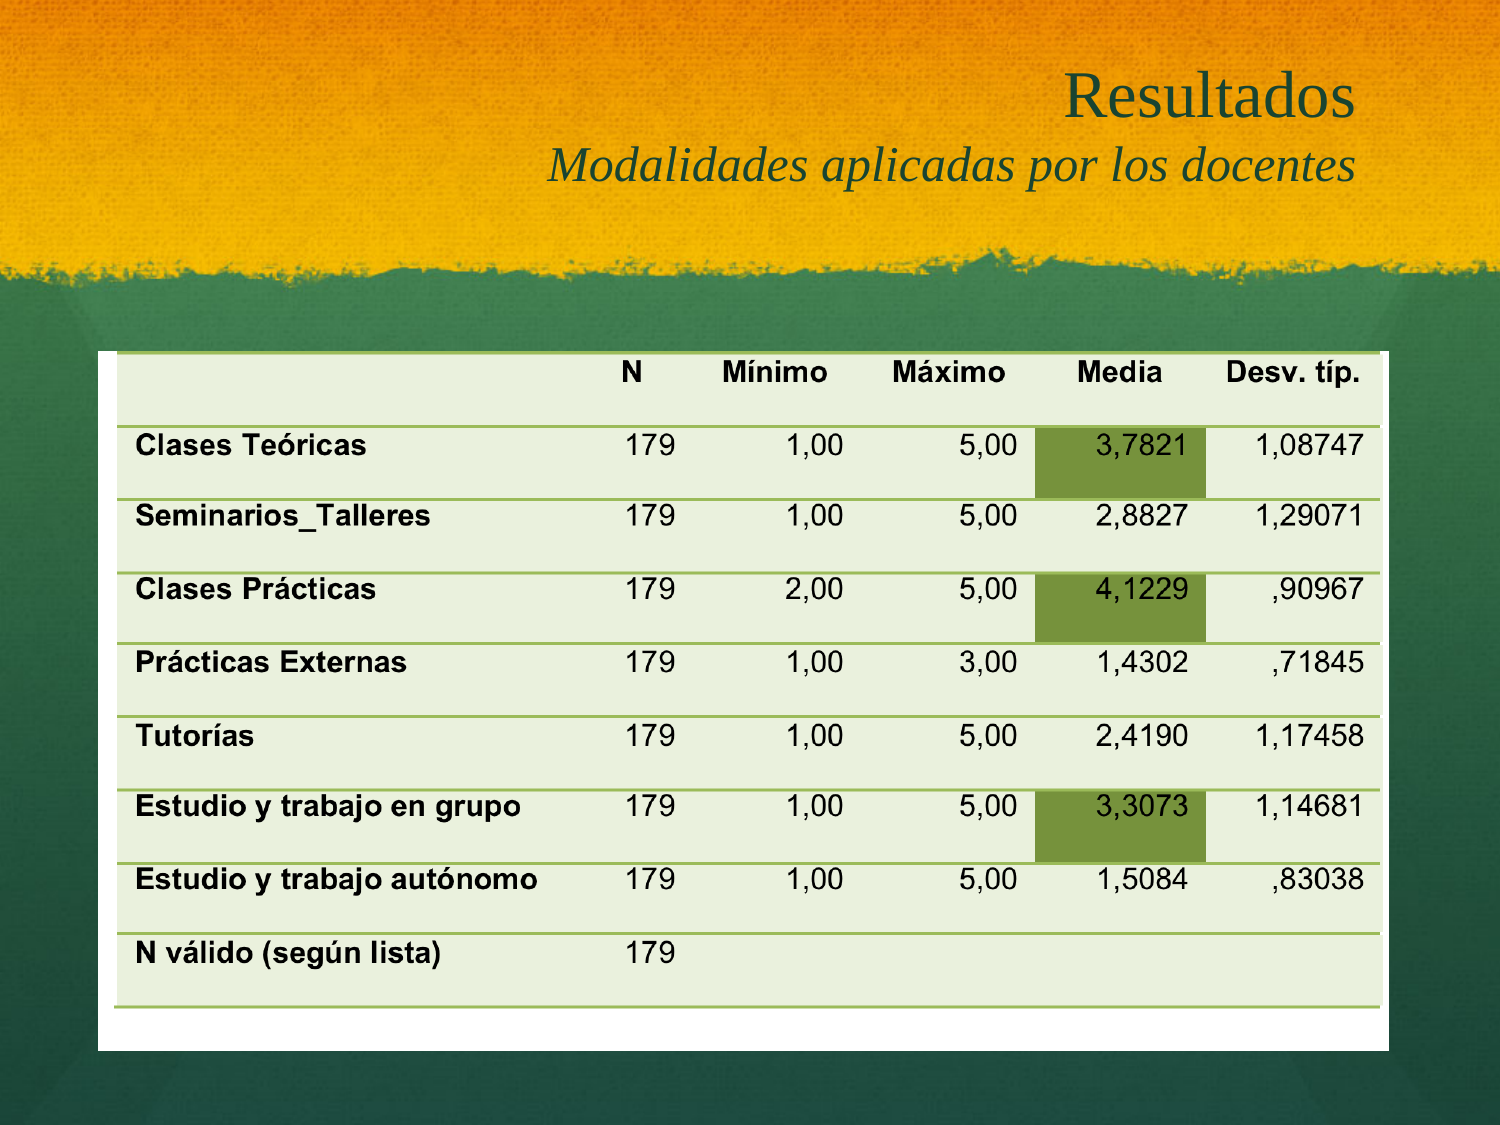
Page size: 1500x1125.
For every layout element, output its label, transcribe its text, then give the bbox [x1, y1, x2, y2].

title Resultados Modalidades aplicadas por los docentes [476, 73, 1372, 170]
picture [0, 0, 1500, 1125]
